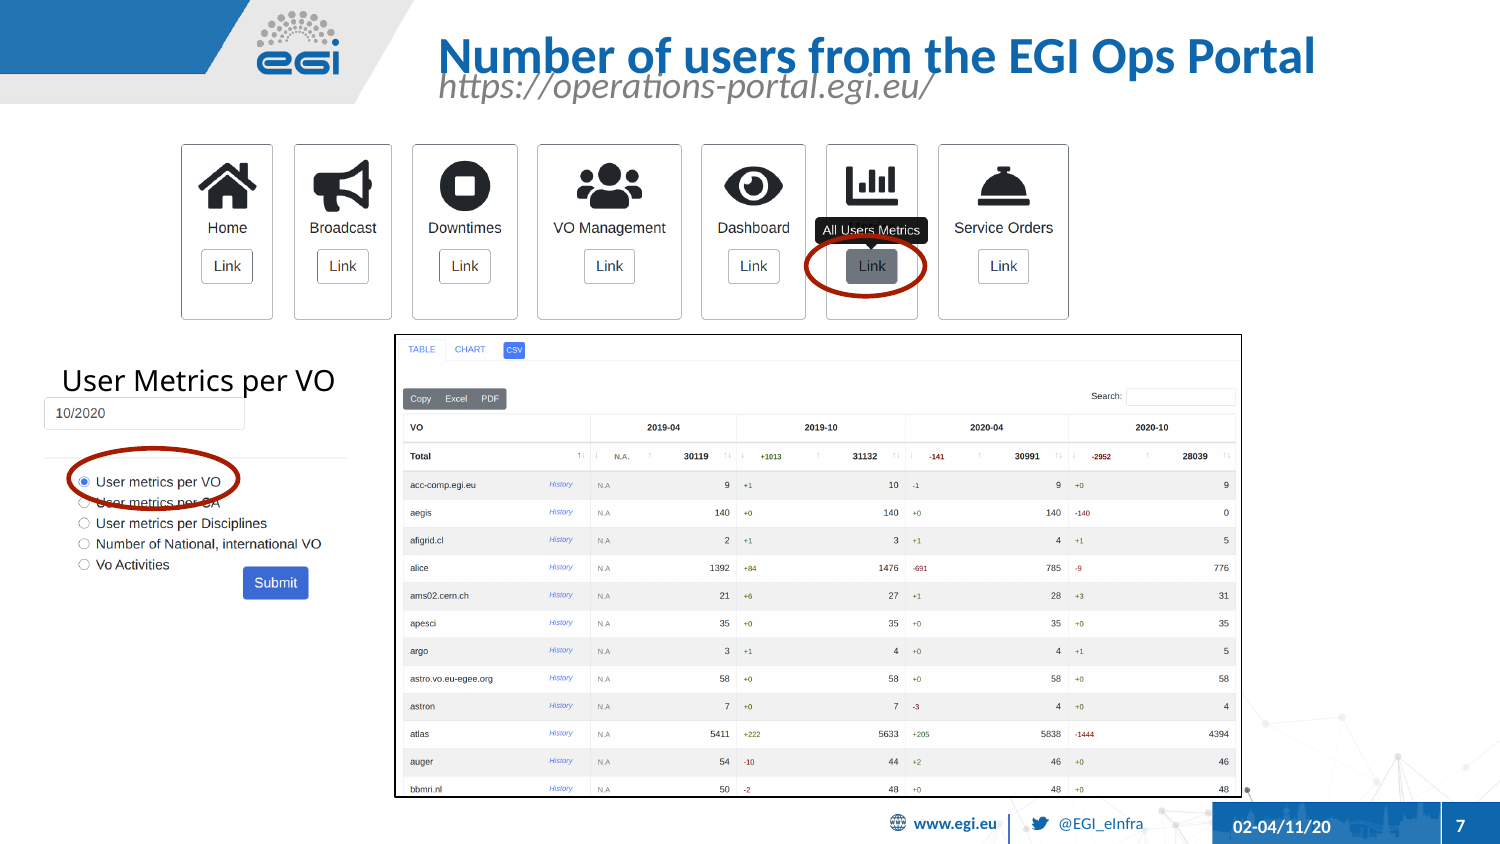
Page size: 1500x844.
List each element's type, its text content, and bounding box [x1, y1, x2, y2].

subtitle https://operations-portal.egi.eu/ [423, 63, 1199, 104]
title Number of users from the EGI Ops Portal [423, 20, 1368, 63]
text_box User Metrics per VO [46, 347, 390, 394]
picture [0, 0, 1500, 844]
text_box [37, 389, 347, 604]
